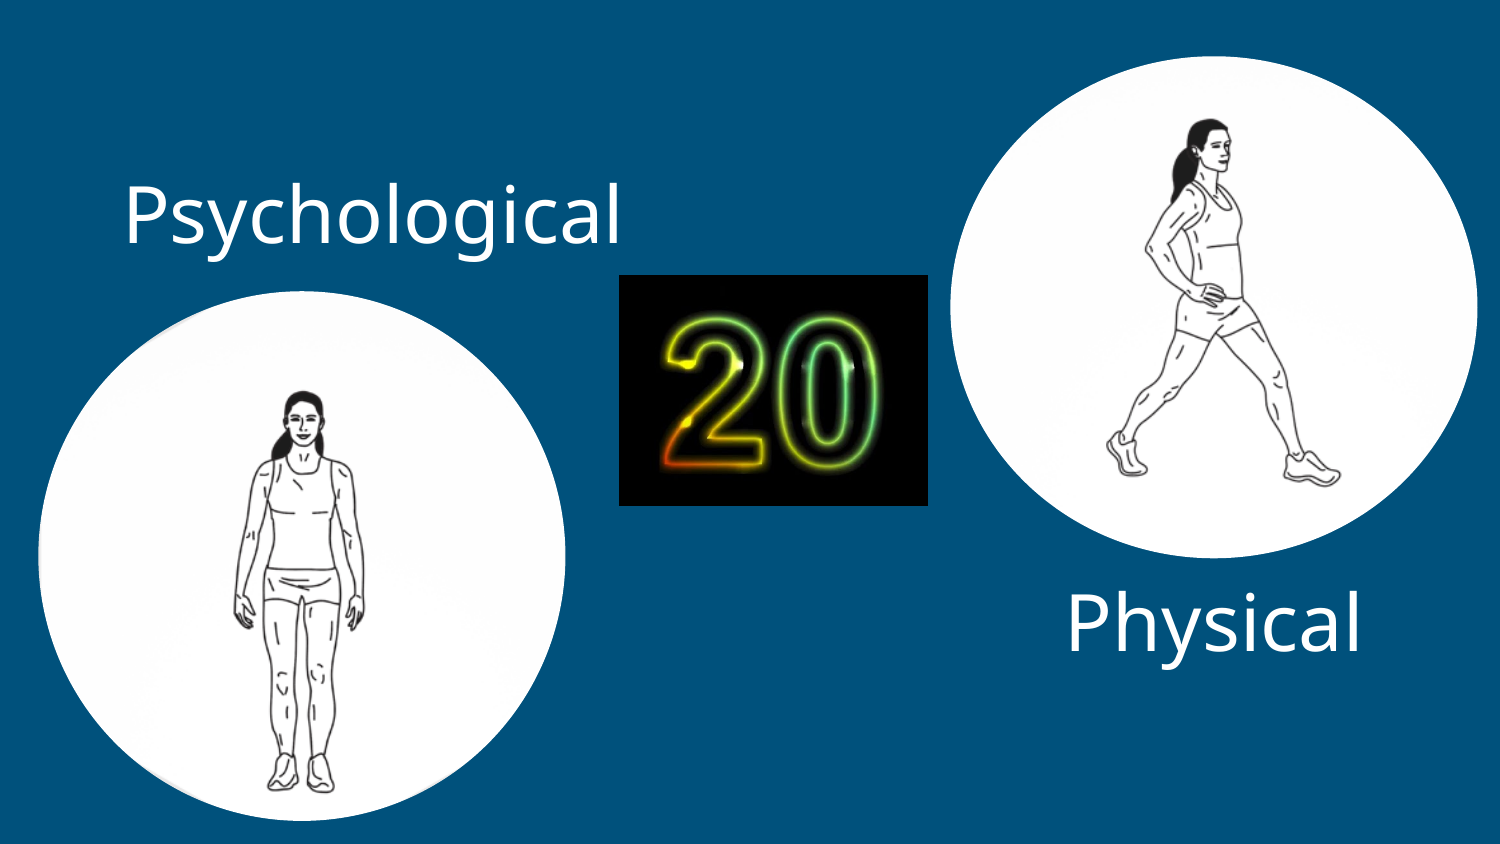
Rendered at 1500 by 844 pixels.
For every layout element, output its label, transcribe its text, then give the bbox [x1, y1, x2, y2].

text_box Physical [968, 568, 1461, 683]
text_box Psychological [73, 149, 674, 275]
picture [39, 292, 565, 820]
picture [951, 57, 1477, 558]
picture [620, 276, 927, 505]
